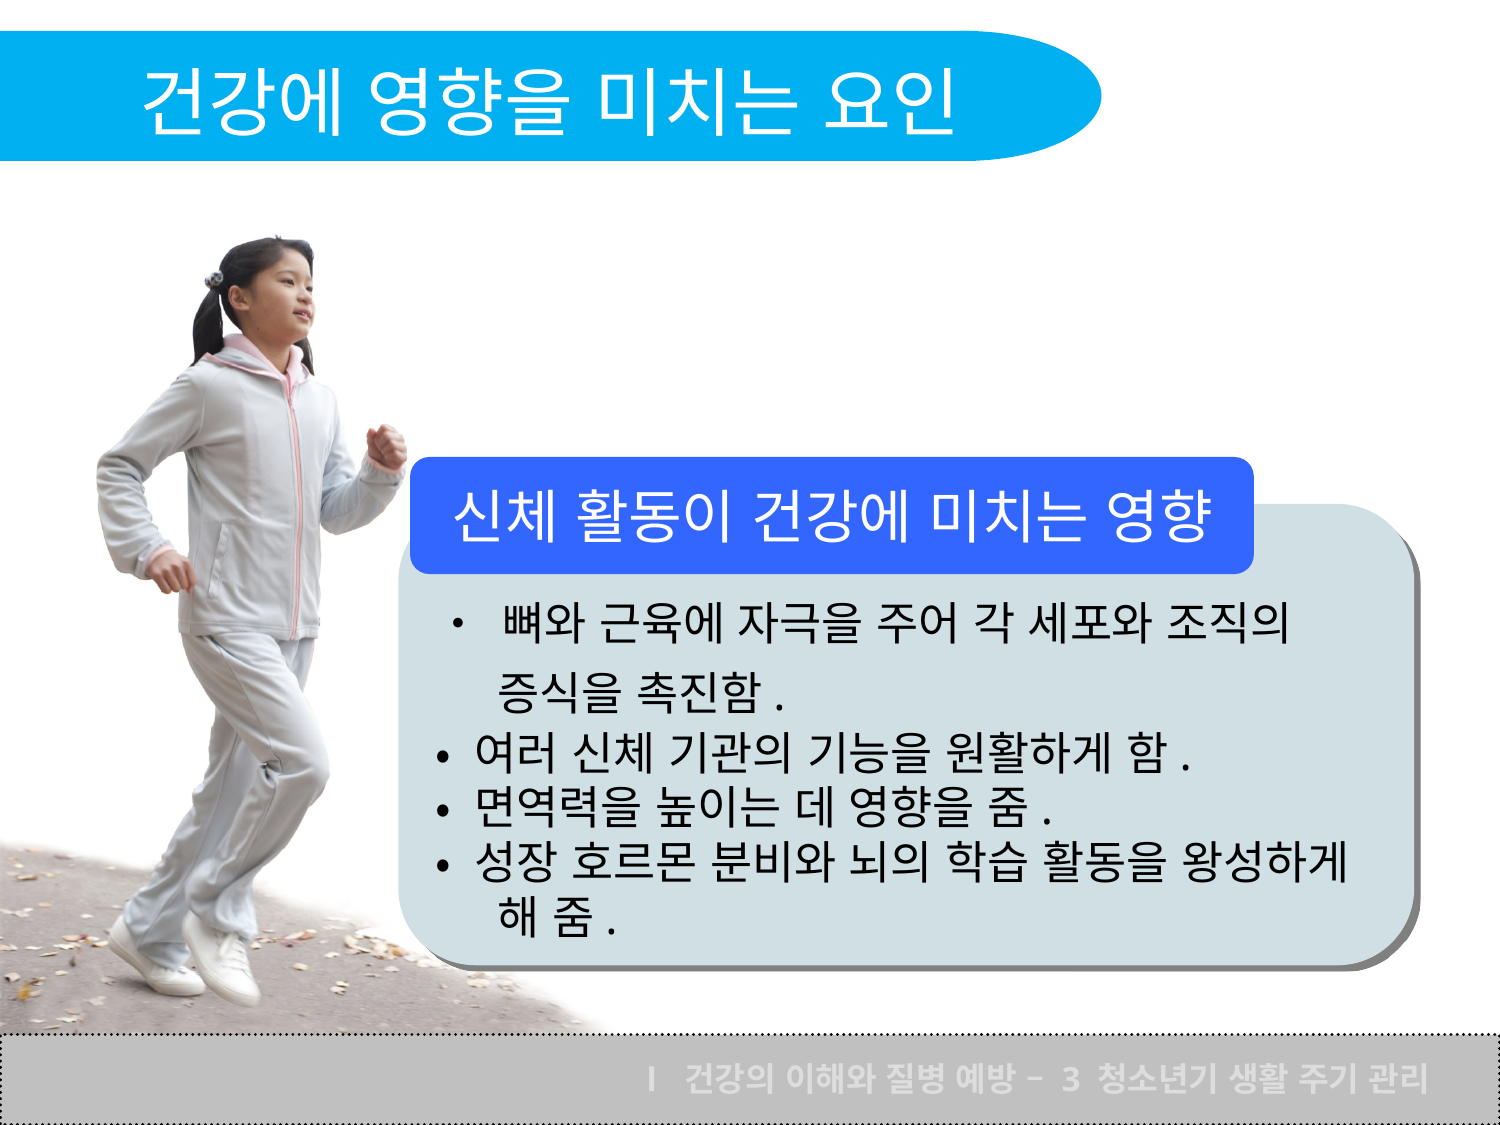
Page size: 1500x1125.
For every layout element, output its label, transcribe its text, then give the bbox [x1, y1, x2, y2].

text_box • 뼈와 근육에 자극을 주어 각 세포와 조직의 증식을 촉진함. • 여러 신체 기관의 기능을 원활하게 함. • 면역력을 높이는 데 영향을 줌. • 성장 호르몬 분비와 뇌의 학습 활동을 왕성하게 해 줌. [626, 503, 1415, 966]
text_box 신체 활동이 건강에 미치는 영향 [626, 456, 1254, 575]
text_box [0, 1034, 1500, 1125]
picture [0, 222, 622, 1034]
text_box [0, 30, 1102, 162]
